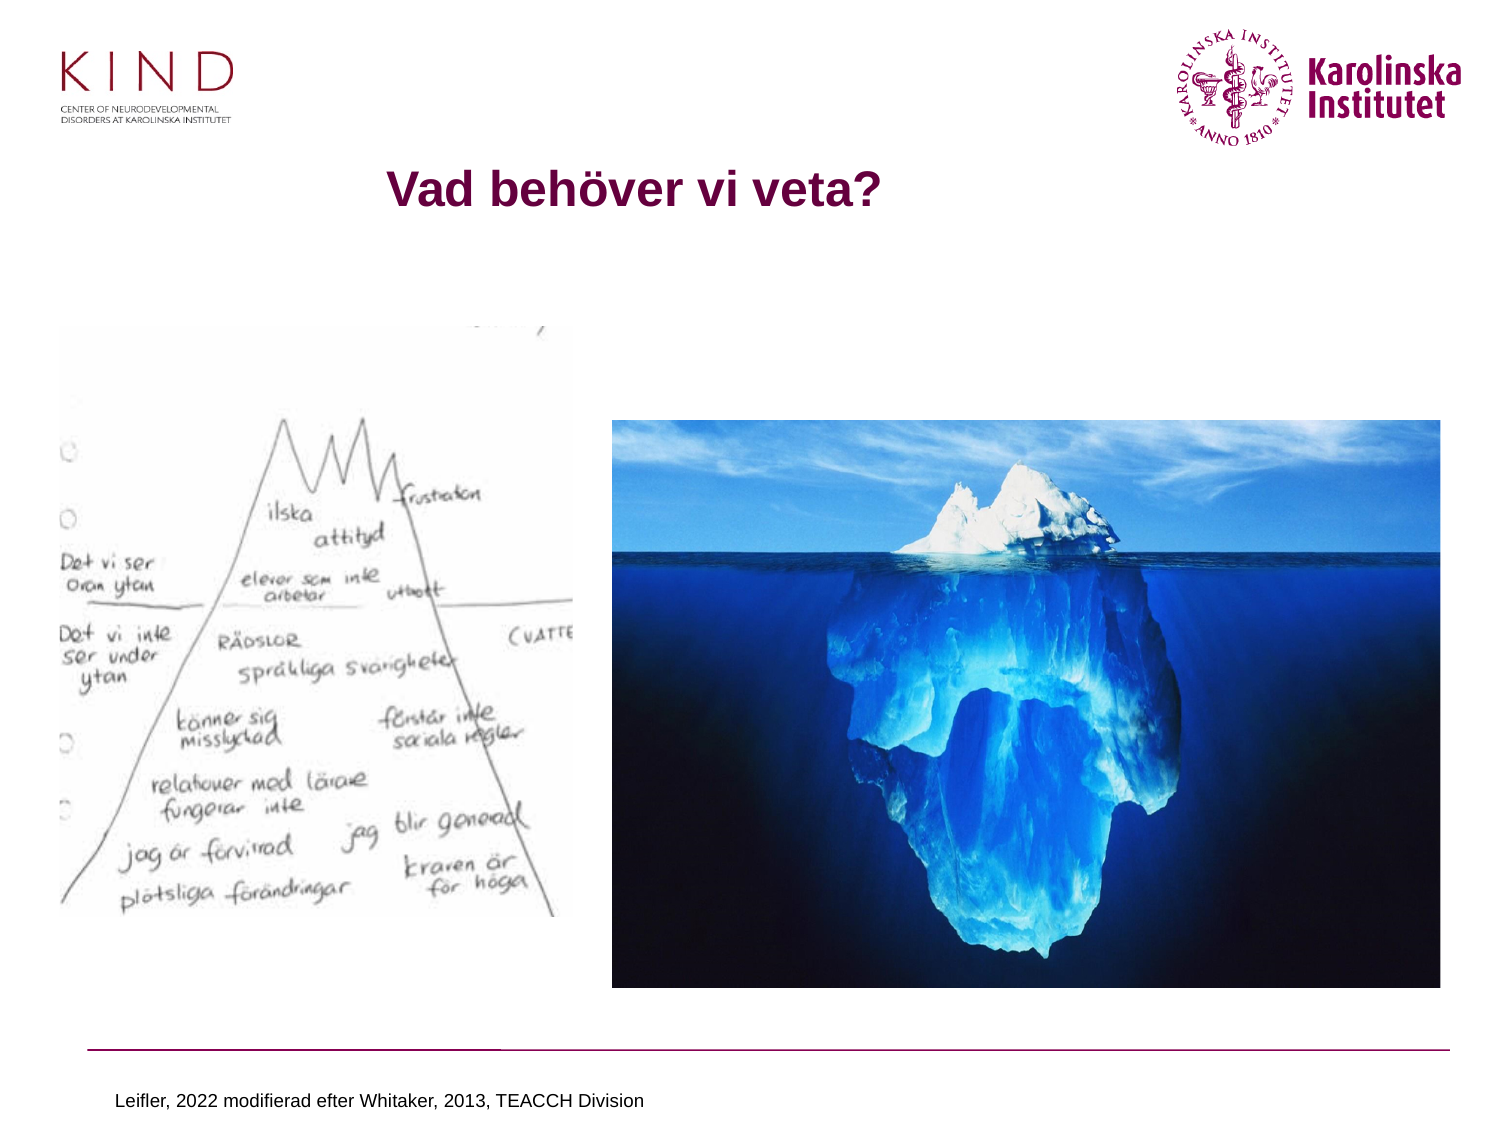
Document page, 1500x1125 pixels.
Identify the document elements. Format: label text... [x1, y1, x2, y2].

picture [611, 420, 1441, 988]
picture [1177, 29, 1461, 146]
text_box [52, 43, 237, 128]
text_box Leifler, 2022 modifierad efter Whitaker, 2013, TEACCH Division [100, 1081, 904, 1119]
picture [59, 326, 573, 918]
text_box Vad behöver vi veta? [371, 148, 939, 224]
